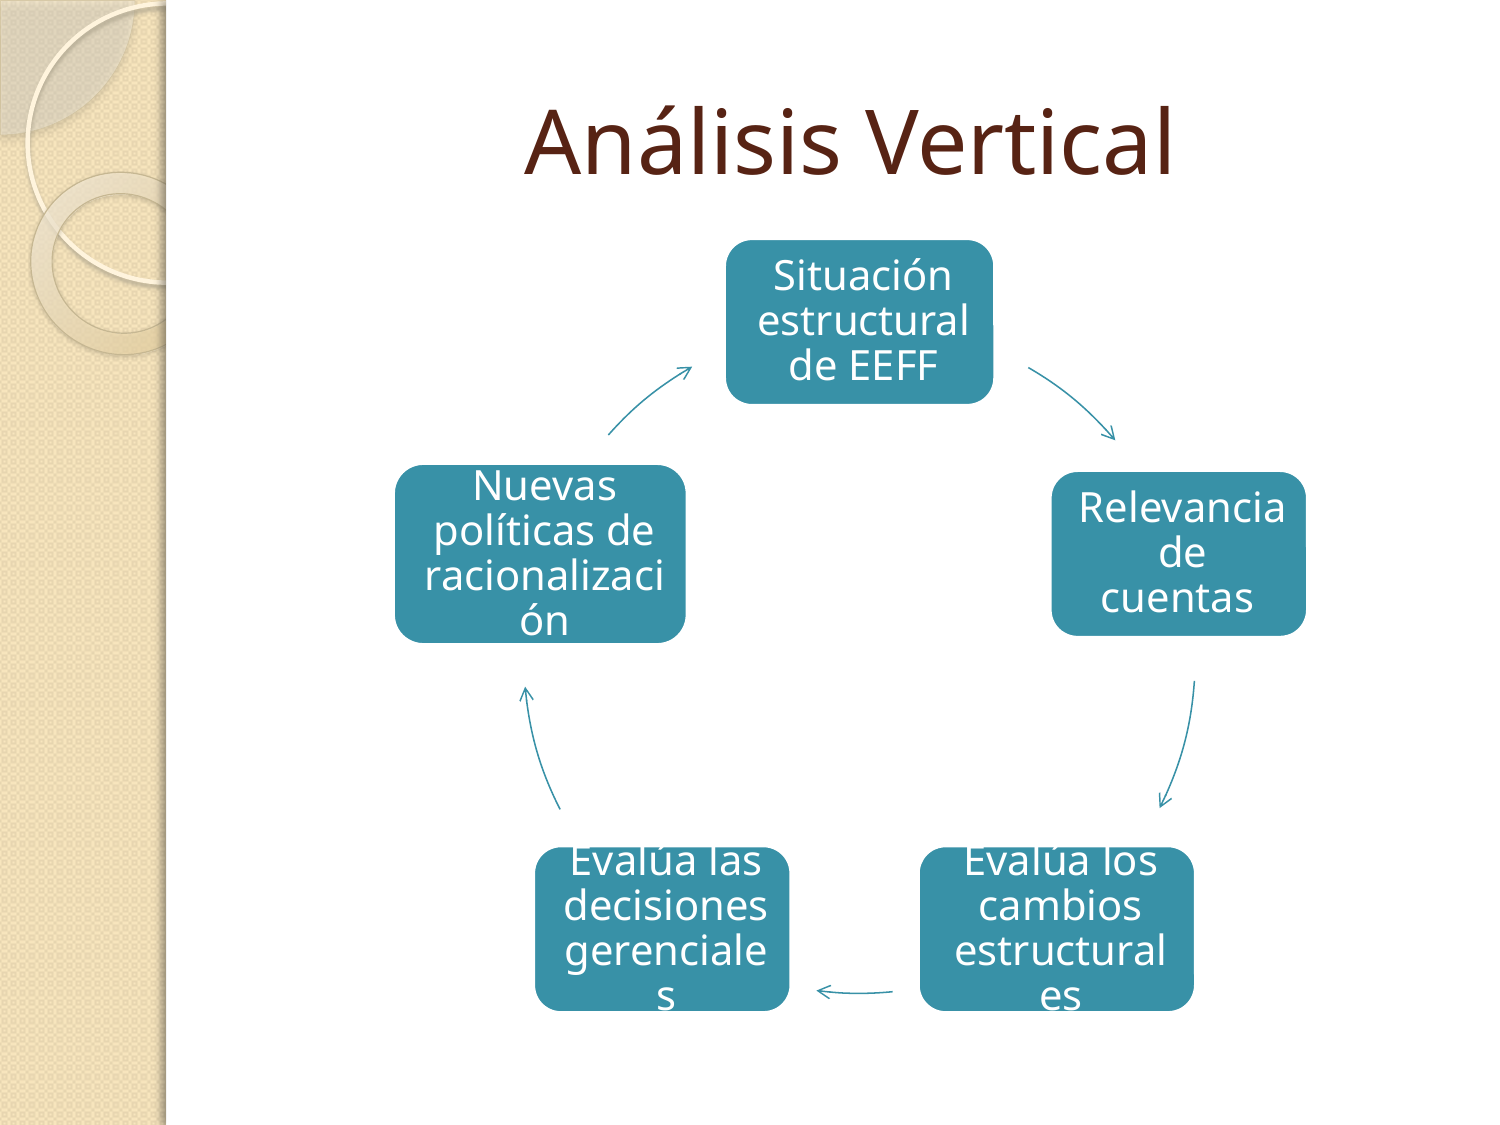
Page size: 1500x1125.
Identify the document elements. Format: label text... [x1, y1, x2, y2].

title Análisis Vertical [235, 45, 1466, 233]
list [235, 237, 1466, 1026]
